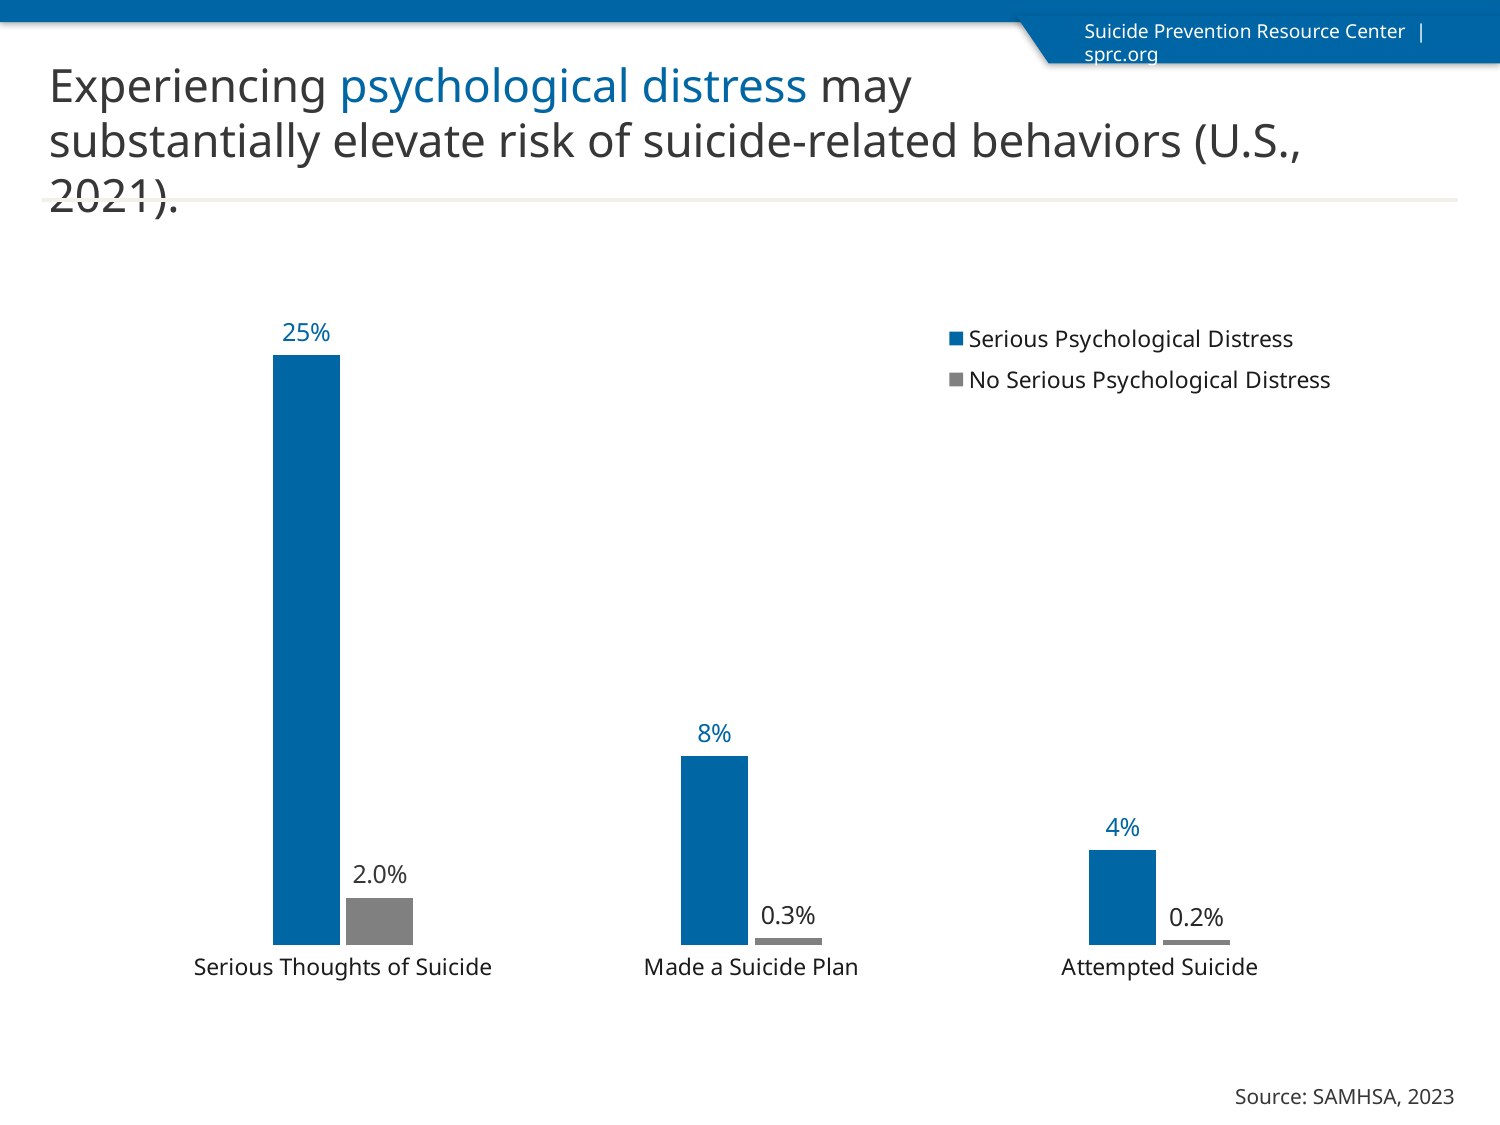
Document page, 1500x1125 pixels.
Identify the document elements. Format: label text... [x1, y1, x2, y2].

text_box Experiencing psychological distress may substantially elevate risk of suicide-related behaviors (U.S., 2021). [33, 49, 1425, 198]
text_box Source: SAMHSA, 2023 [975, 1075, 1470, 1116]
chart [135, 237, 1365, 994]
